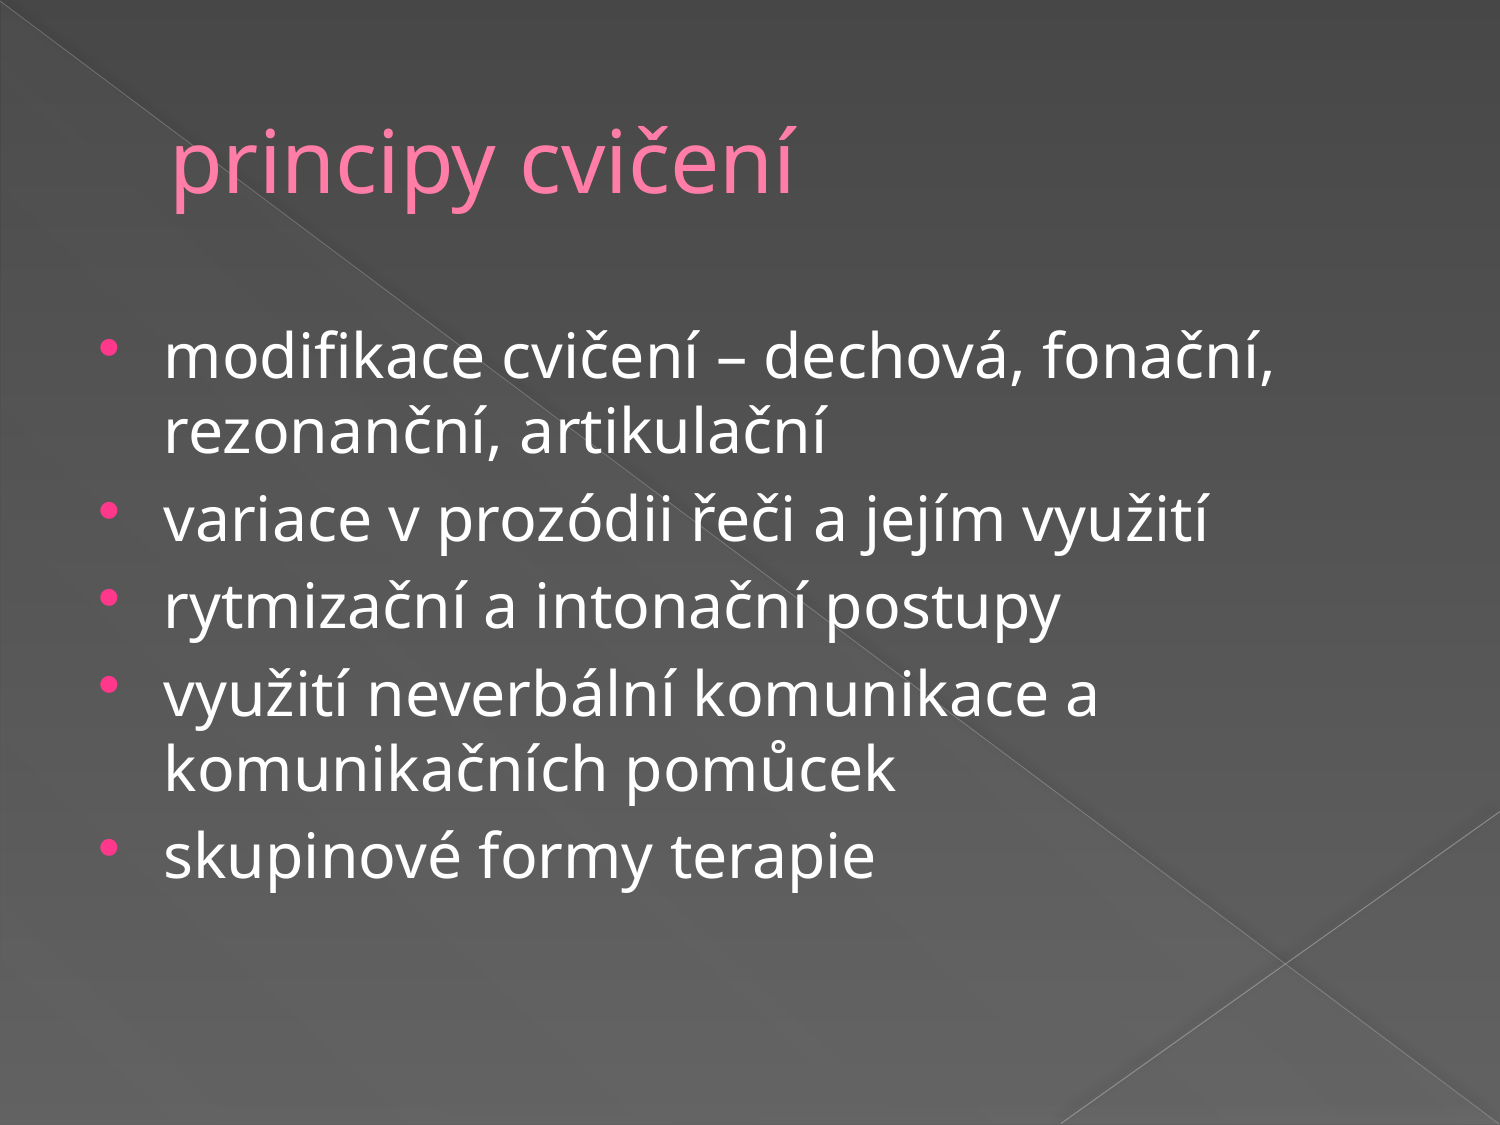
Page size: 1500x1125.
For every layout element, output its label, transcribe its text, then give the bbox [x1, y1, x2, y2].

list modifikace cvičení – dechová, fonační, rezonanční, artikulační variace v prozódii řeči a jejím využití rytmizační a intonační postupy využití neverbální komunikace a komunikačních pomůcek skupinové formy terapie [75, 308, 1425, 1059]
title principy cvičení [75, 43, 1425, 274]
